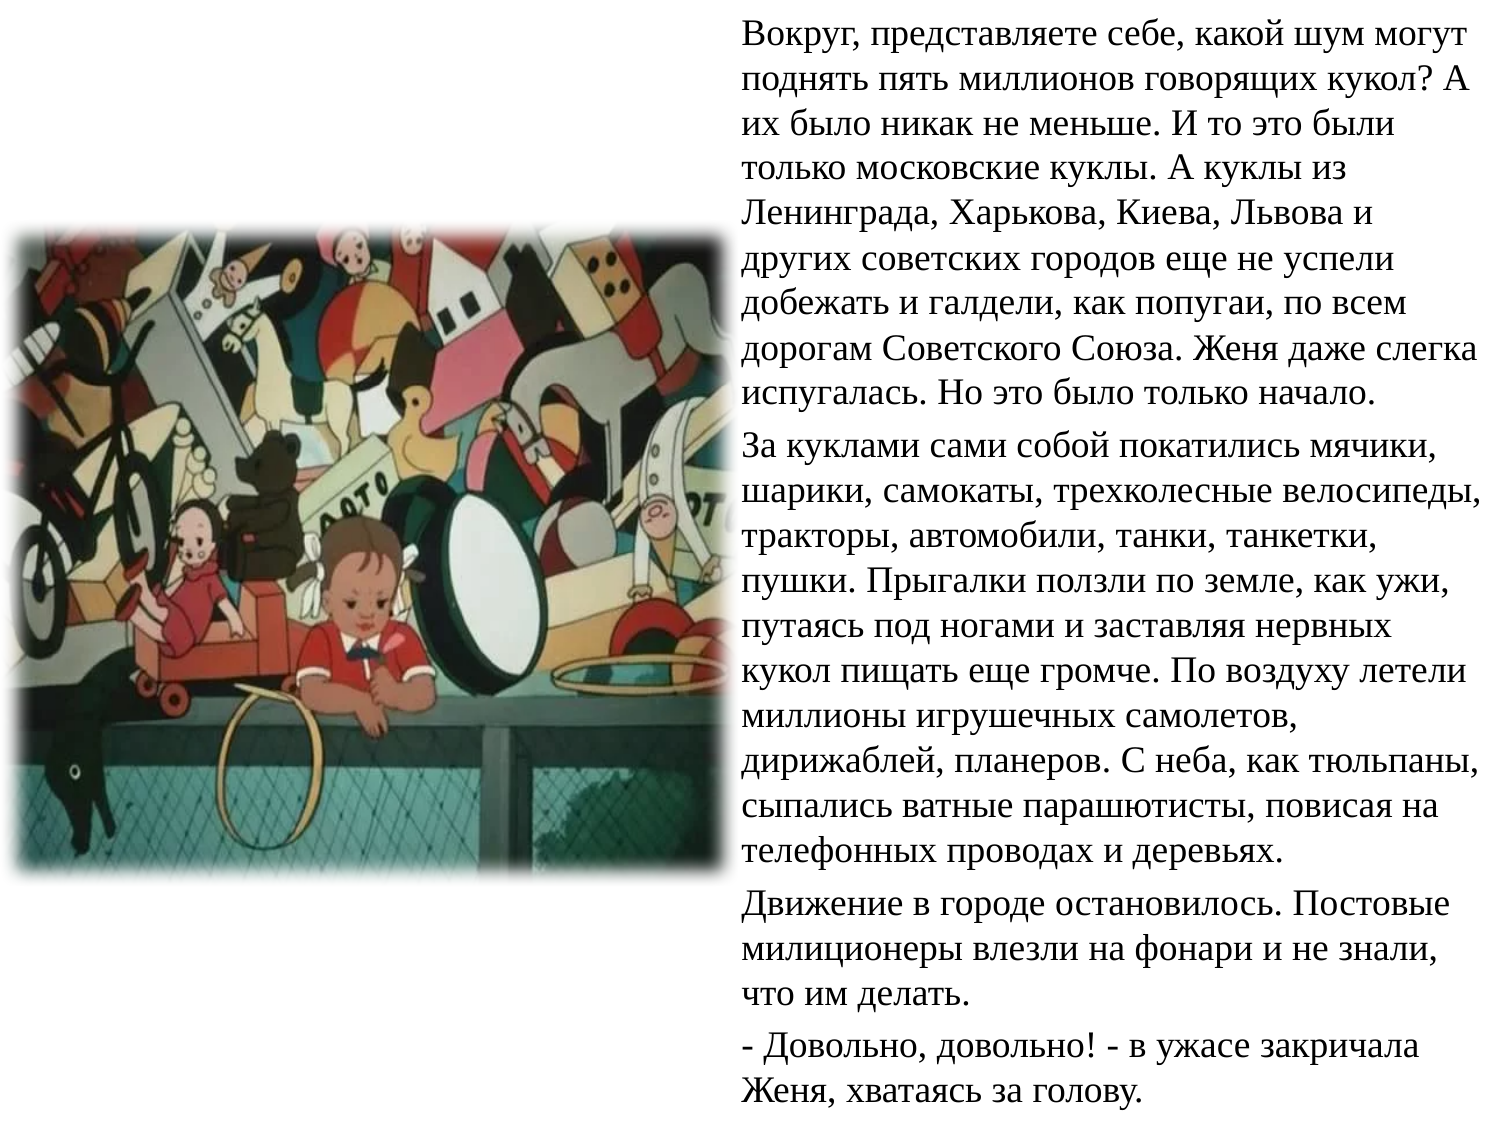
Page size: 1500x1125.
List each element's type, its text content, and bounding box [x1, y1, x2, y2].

picture [0, 219, 739, 887]
list Вокруг, представляете себе, какой шум могут поднять пять миллионов говорящих кукол? А их было никак не меньше. И то это были только московские куклы. А куклы из Ленинграда, Харькова, Киева, Львова и других советских городов еще не успели добежать и галдели, как попугаи, по всем дорогам Советского Союза. Женя даже слегка испугалась. Но это было только начало. За куклами сами собой покатились мячики, шарики, самокаты, трехколесные велосипеды, тракторы, автомобили, танки, танкетки, пушки. Прыгалки ползли по земле, как ужи, путаясь под ногами и заставляя нервных кукол пищать еще громче. По воздуху летели миллионы игрушечных самолетов, дирижаблей, планеров. С неба, как тюльпаны, сыпались ватные парашютисты, повисая на телефонных проводах и деревьях. Движение в городе остановилось. Постовые милиционеры влезли на фонари и не знали, что им делать. - Довольно, довольно! - в ужасе закричала Женя, хватаясь за голову. [726, 0, 1500, 1125]
